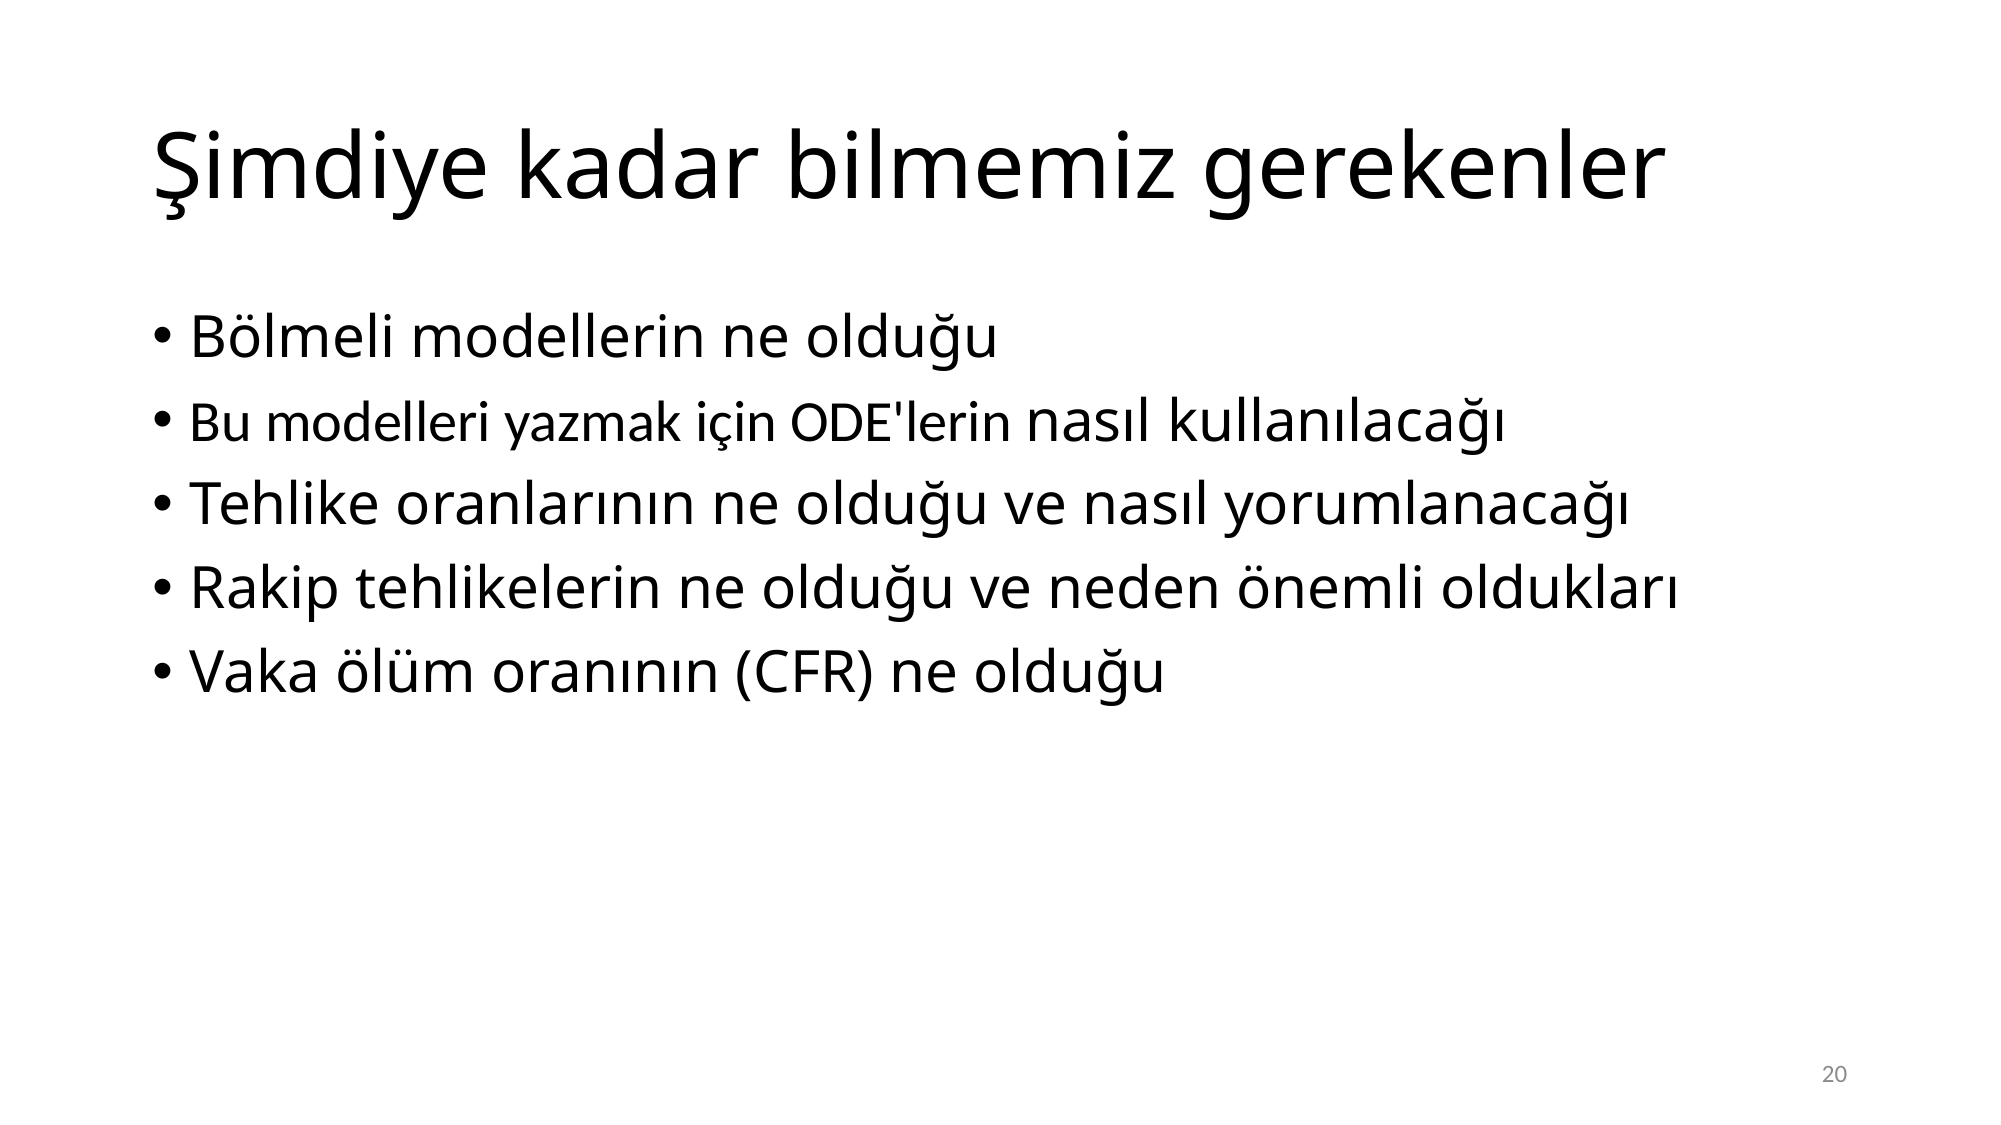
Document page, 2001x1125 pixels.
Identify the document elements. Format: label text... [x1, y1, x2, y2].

slide_number 20 [1412, 1042, 1863, 1103]
title Şimdiye kadar bilmemiz gerekenler [137, 59, 1863, 278]
list Bölmeli modellerin ne olduğu Bu modelleri yazmak için ODE'lerin nasıl kullanılacağı Tehlike oranlarının ne olduğu ve nasıl yorumlanacağı Rakip tehlikelerin ne olduğu ve neden önemli oldukları Vaka ölüm oranının (CFR) ne olduğu [137, 299, 1863, 1014]
